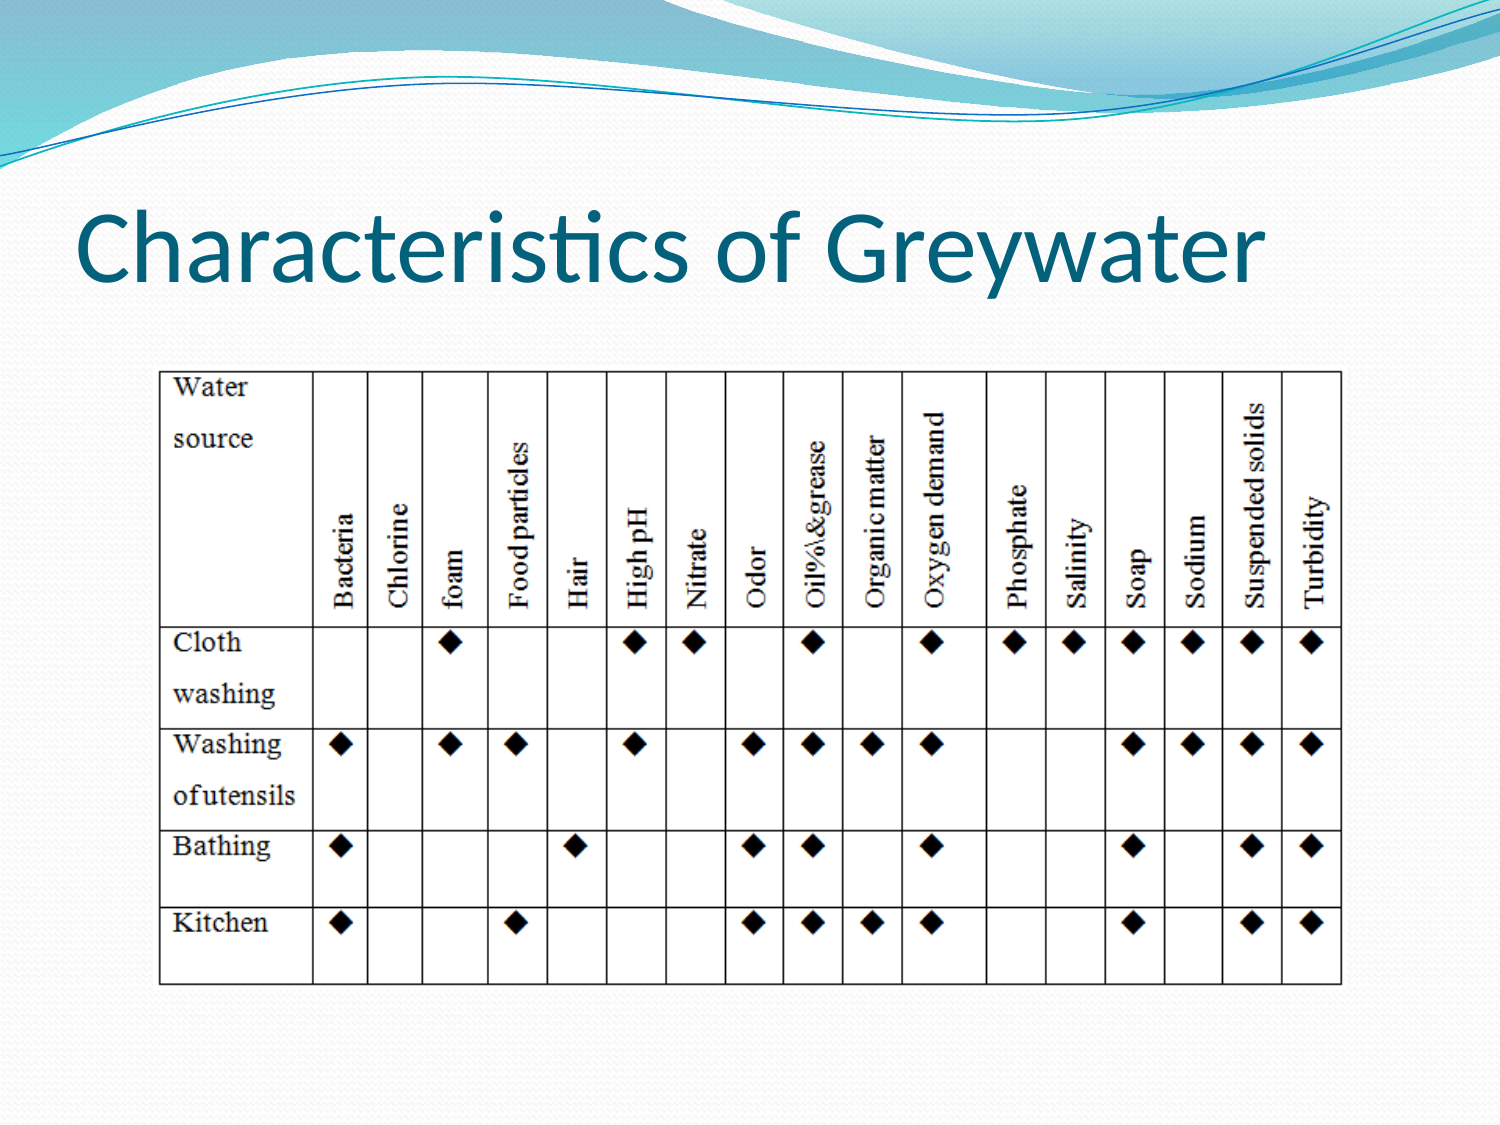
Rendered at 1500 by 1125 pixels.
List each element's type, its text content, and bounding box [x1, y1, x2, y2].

title Characteristics of Greywater [75, 115, 1425, 303]
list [152, 365, 1348, 990]
